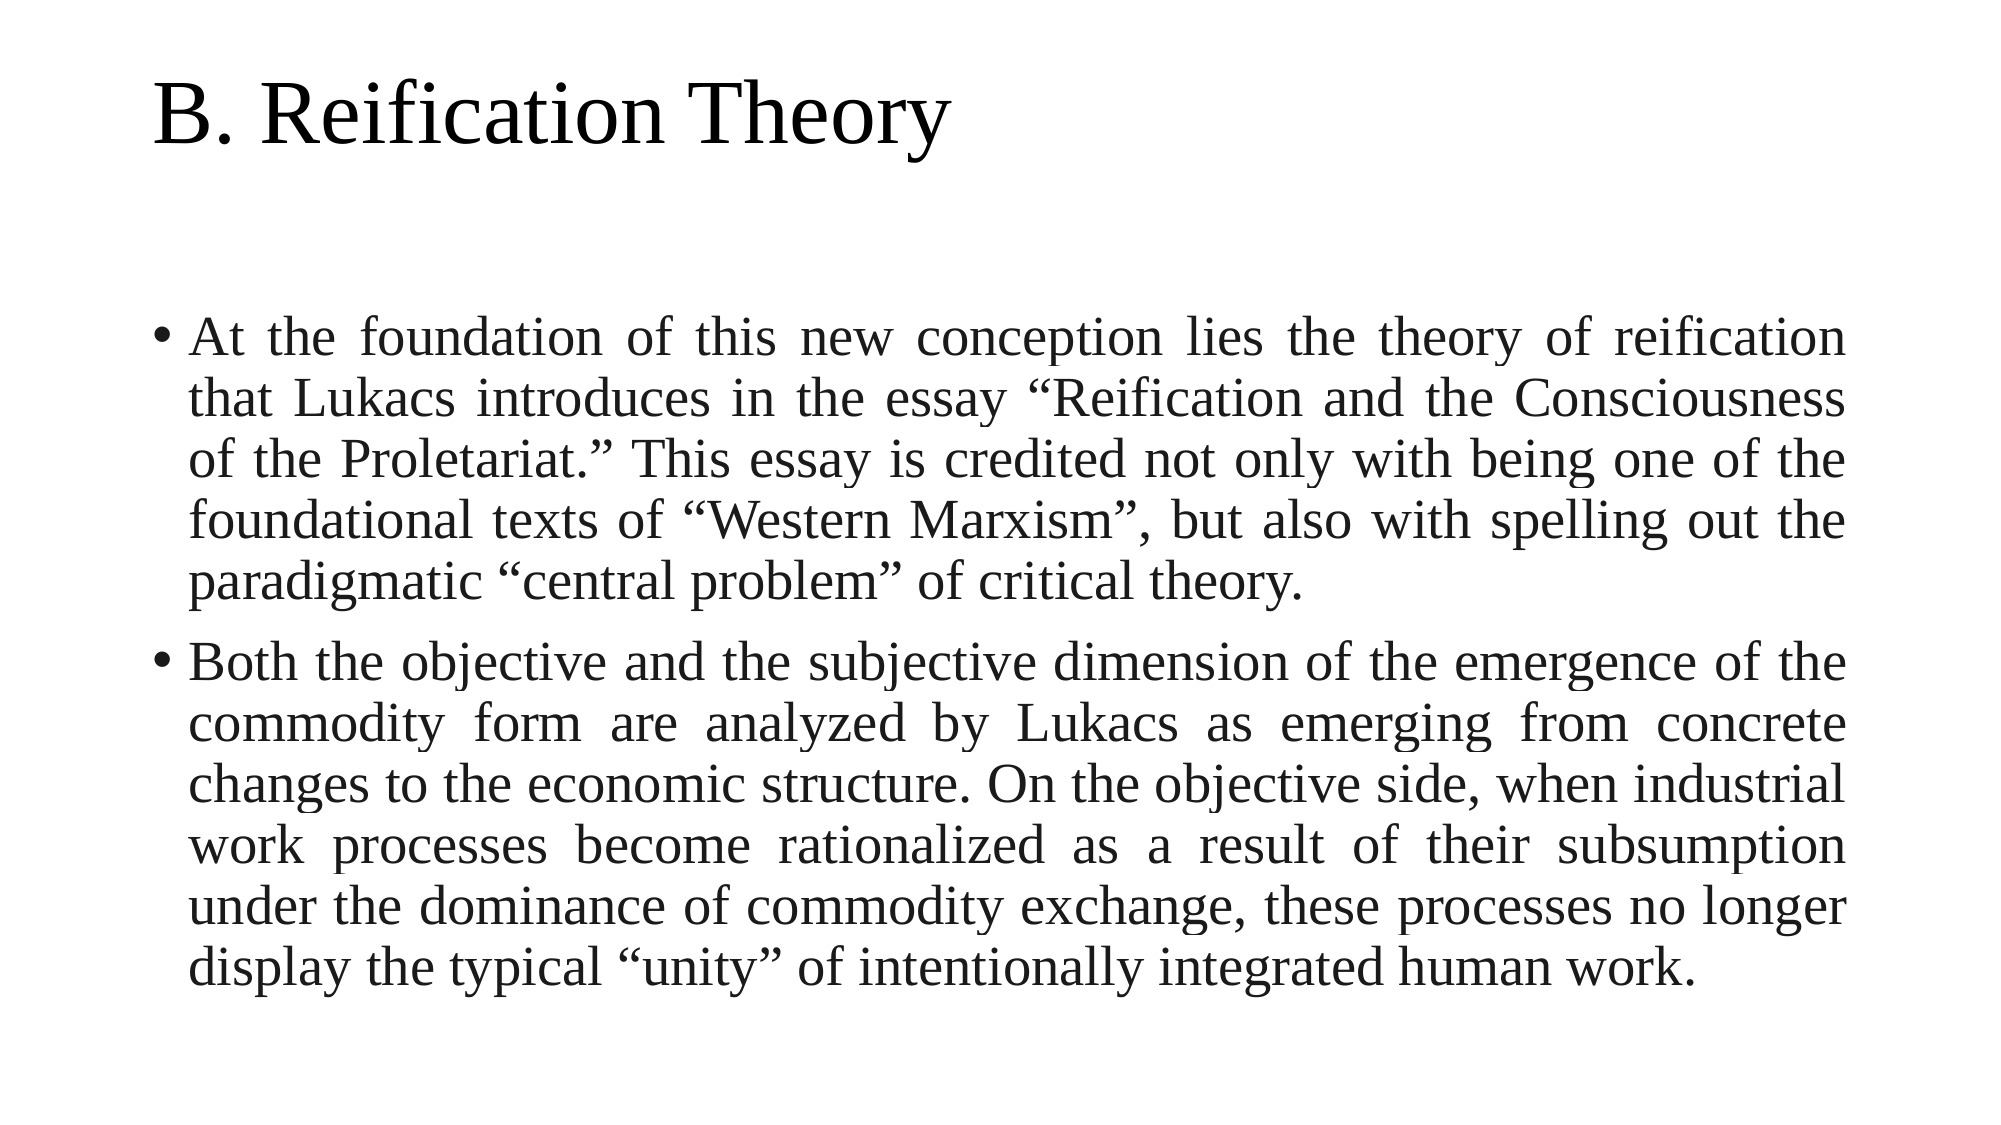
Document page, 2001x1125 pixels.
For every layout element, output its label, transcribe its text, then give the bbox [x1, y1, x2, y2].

list At the foundation of this new conception lies the theory of reification that Lukacs introduces in the essay “Reification and the Consciousness of the Proletariat.” This essay is credited not only with being one of the foundational texts of “Western Marxism”, but also with spelling out the paradigmatic “central problem” of critical theory. Both the objective and the subjective dimension of the emergence of the commodity form are analyzed by Lukacs as emerging from concrete changes to the economic structure. On the objective side, when industrial work processes become rationalized as a result of their subsumption under the dominance of commodity exchange, these processes no longer display the typical “unity” of intentionally integrated human work. [137, 299, 1863, 1014]
title B. Reification Theory [137, 59, 1863, 278]
